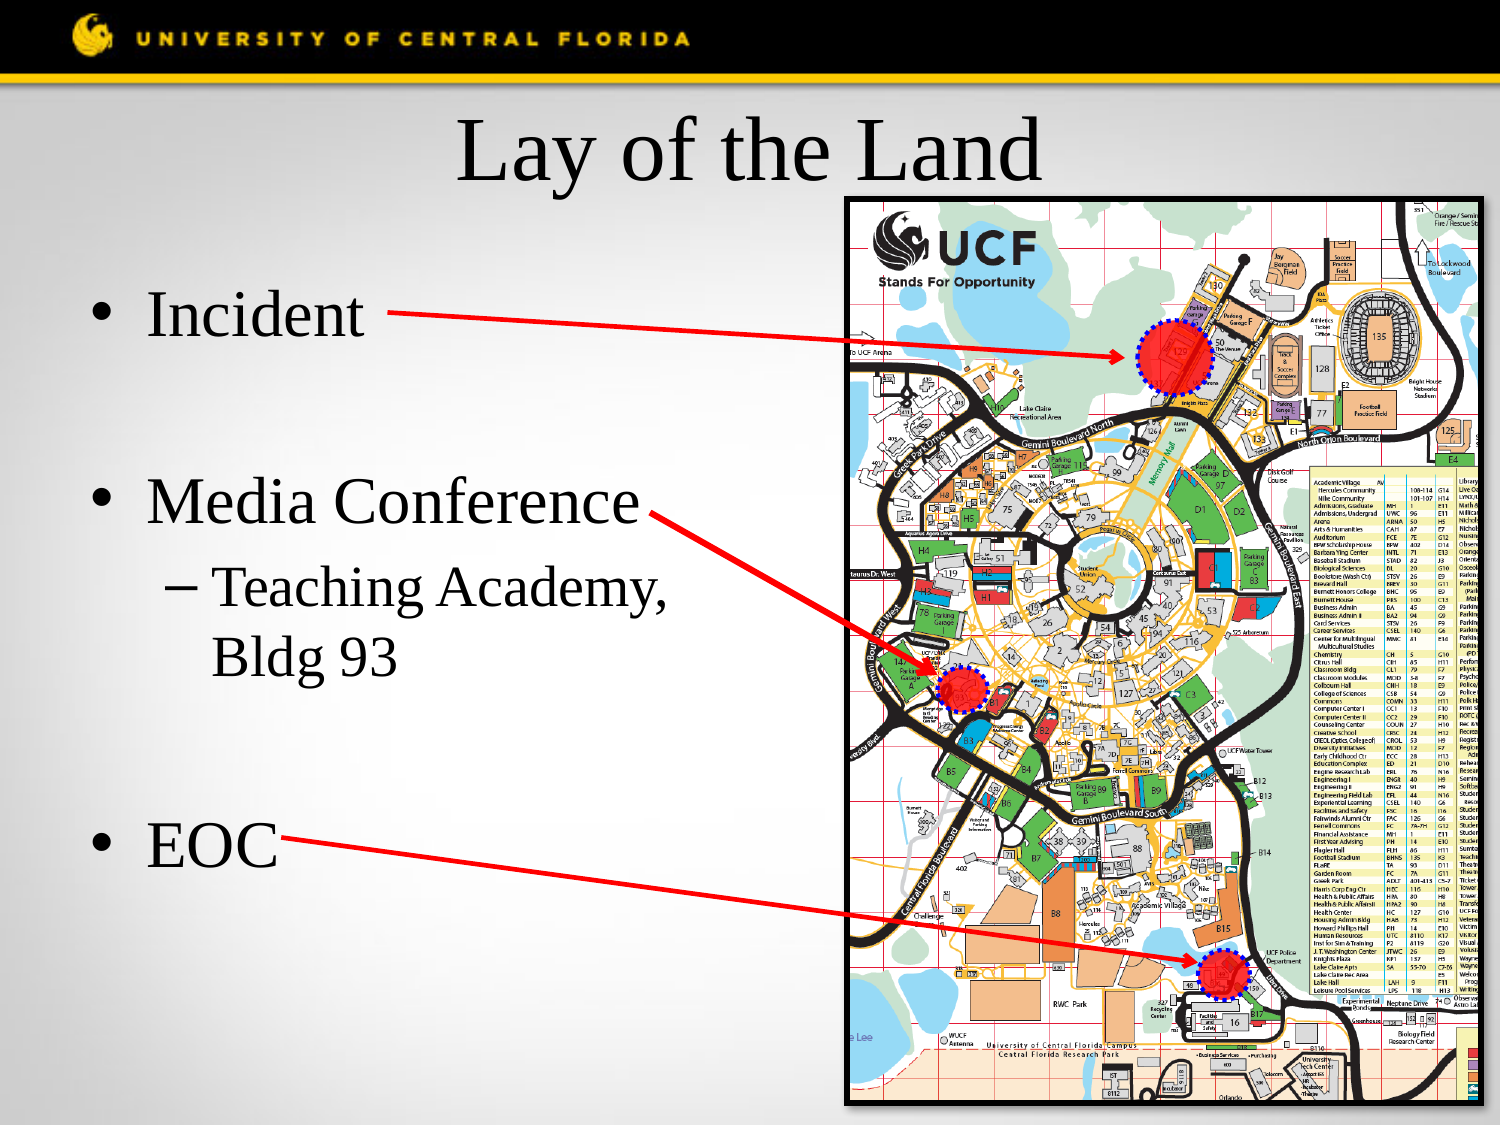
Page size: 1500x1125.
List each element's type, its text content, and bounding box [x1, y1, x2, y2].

list Incident Media Conference Teaching Academy, Bldg 93 EOC [75, 262, 775, 1005]
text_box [280, 837, 1199, 963]
title Lay of the Land [75, 75, 1425, 213]
picture [0, 0, 1500, 1125]
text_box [387, 312, 1126, 359]
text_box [649, 512, 938, 676]
